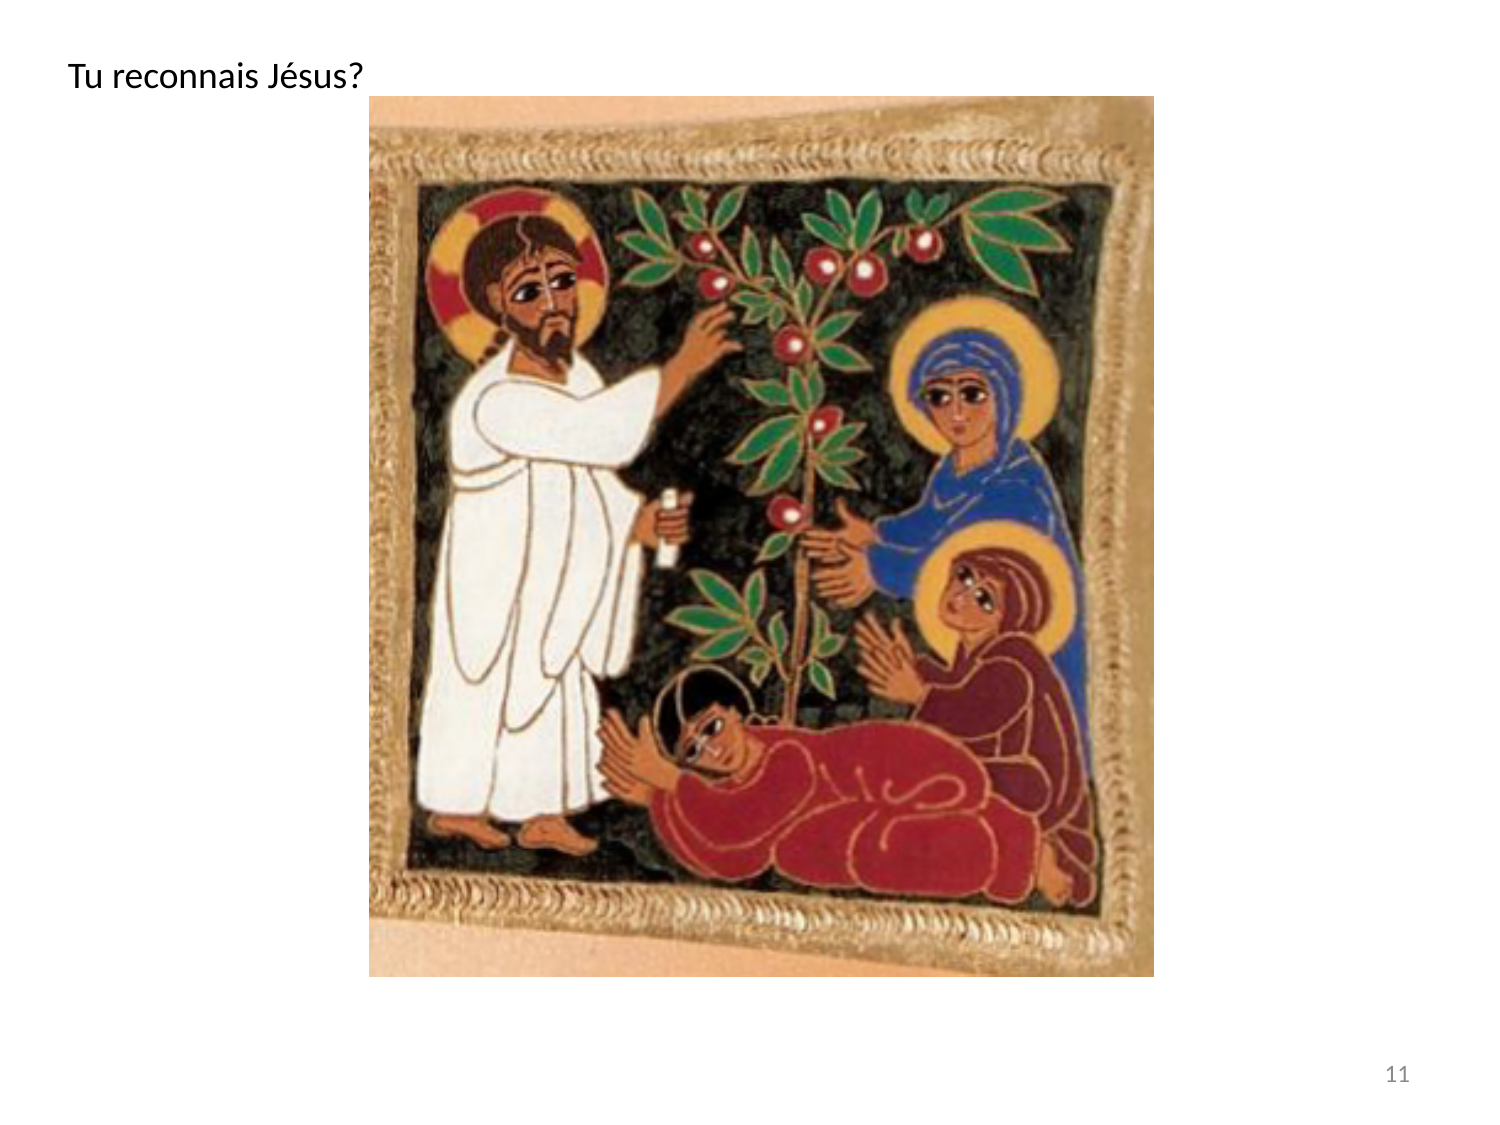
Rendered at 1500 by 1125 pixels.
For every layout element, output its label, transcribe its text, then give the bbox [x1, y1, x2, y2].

slide_number 11 [1074, 1042, 1425, 1103]
picture [369, 96, 1155, 978]
text_box Tu reconnais Jésus? [53, 43, 432, 149]
